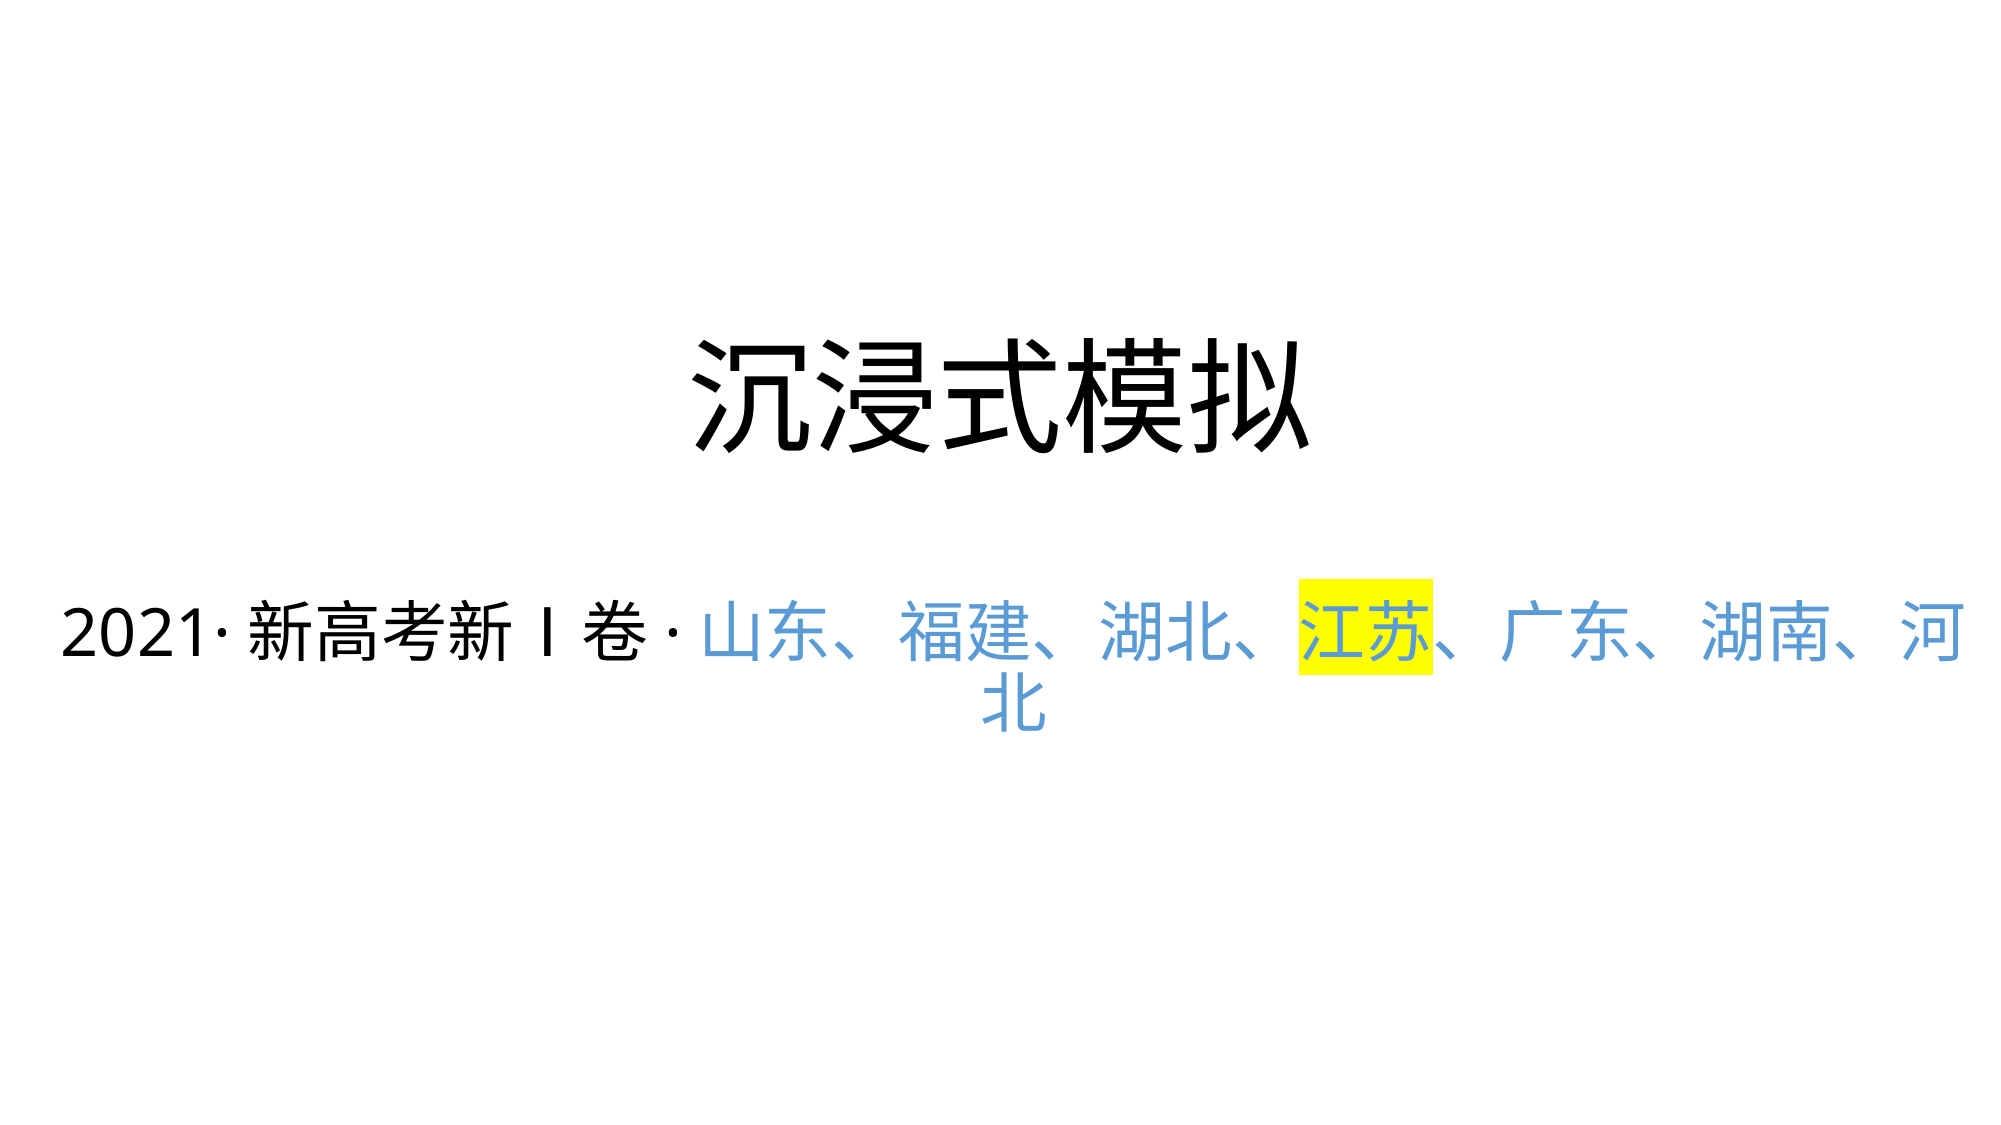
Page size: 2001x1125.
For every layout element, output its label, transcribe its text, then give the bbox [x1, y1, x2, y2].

subtitle 2021·新高考新Ⅰ卷·山东、福建、湖北、江苏、广东、湖南、河北 [27, 590, 2000, 863]
title 沉浸式模拟 [249, 86, 1750, 479]
